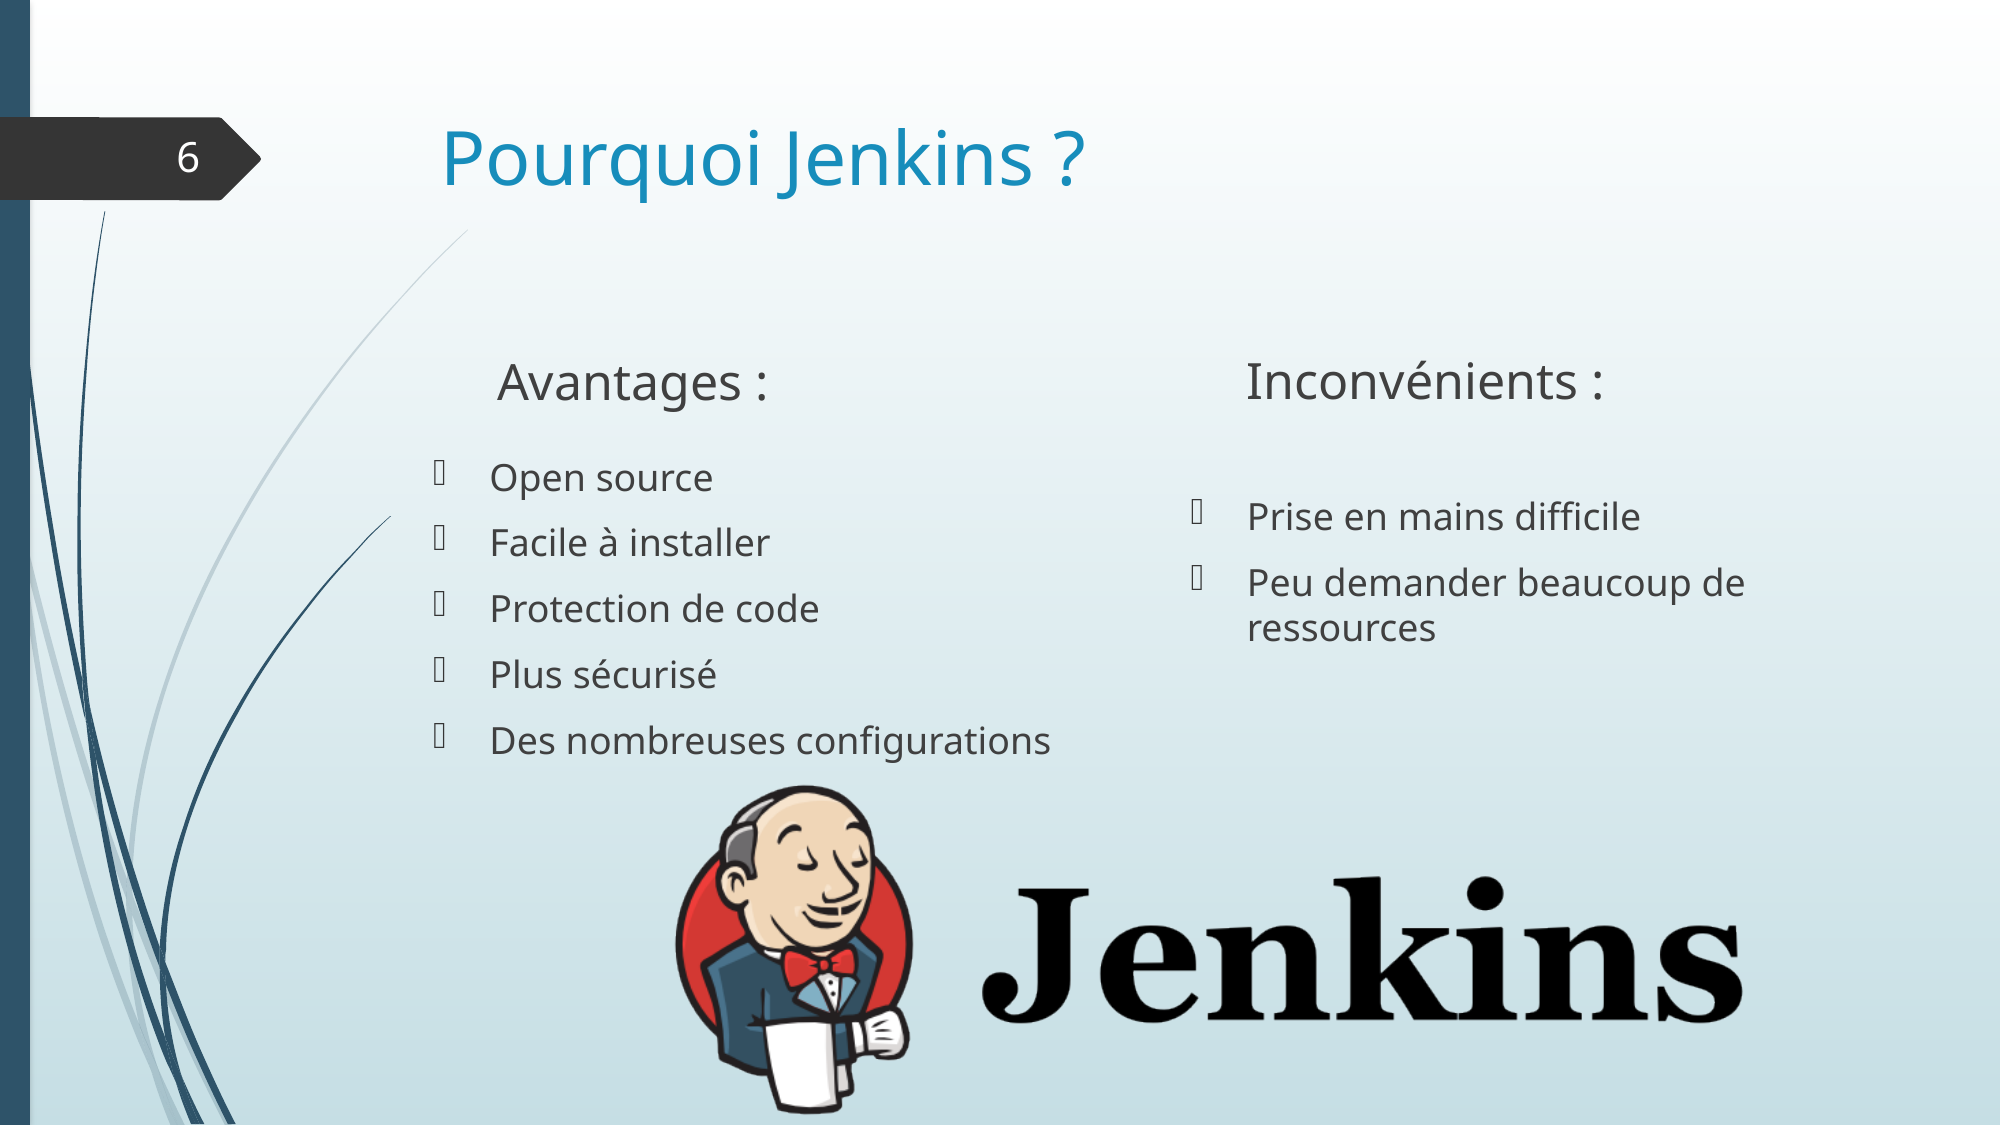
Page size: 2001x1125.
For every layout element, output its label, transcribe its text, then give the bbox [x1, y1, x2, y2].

list Avantages : [482, 323, 1138, 419]
slide_number 6 [87, 129, 216, 190]
picture [664, 774, 1753, 1125]
list Open source Facile à installer Protection de code Plus sécurisé Des nombreuses configurations [418, 446, 1131, 929]
title Pourquoi Jenkins ? [425, 102, 1888, 313]
list Prise en mains difficile Peu demander beaucoup de ressources [1175, 485, 1888, 968]
list Inconvénients : [1231, 323, 1888, 418]
